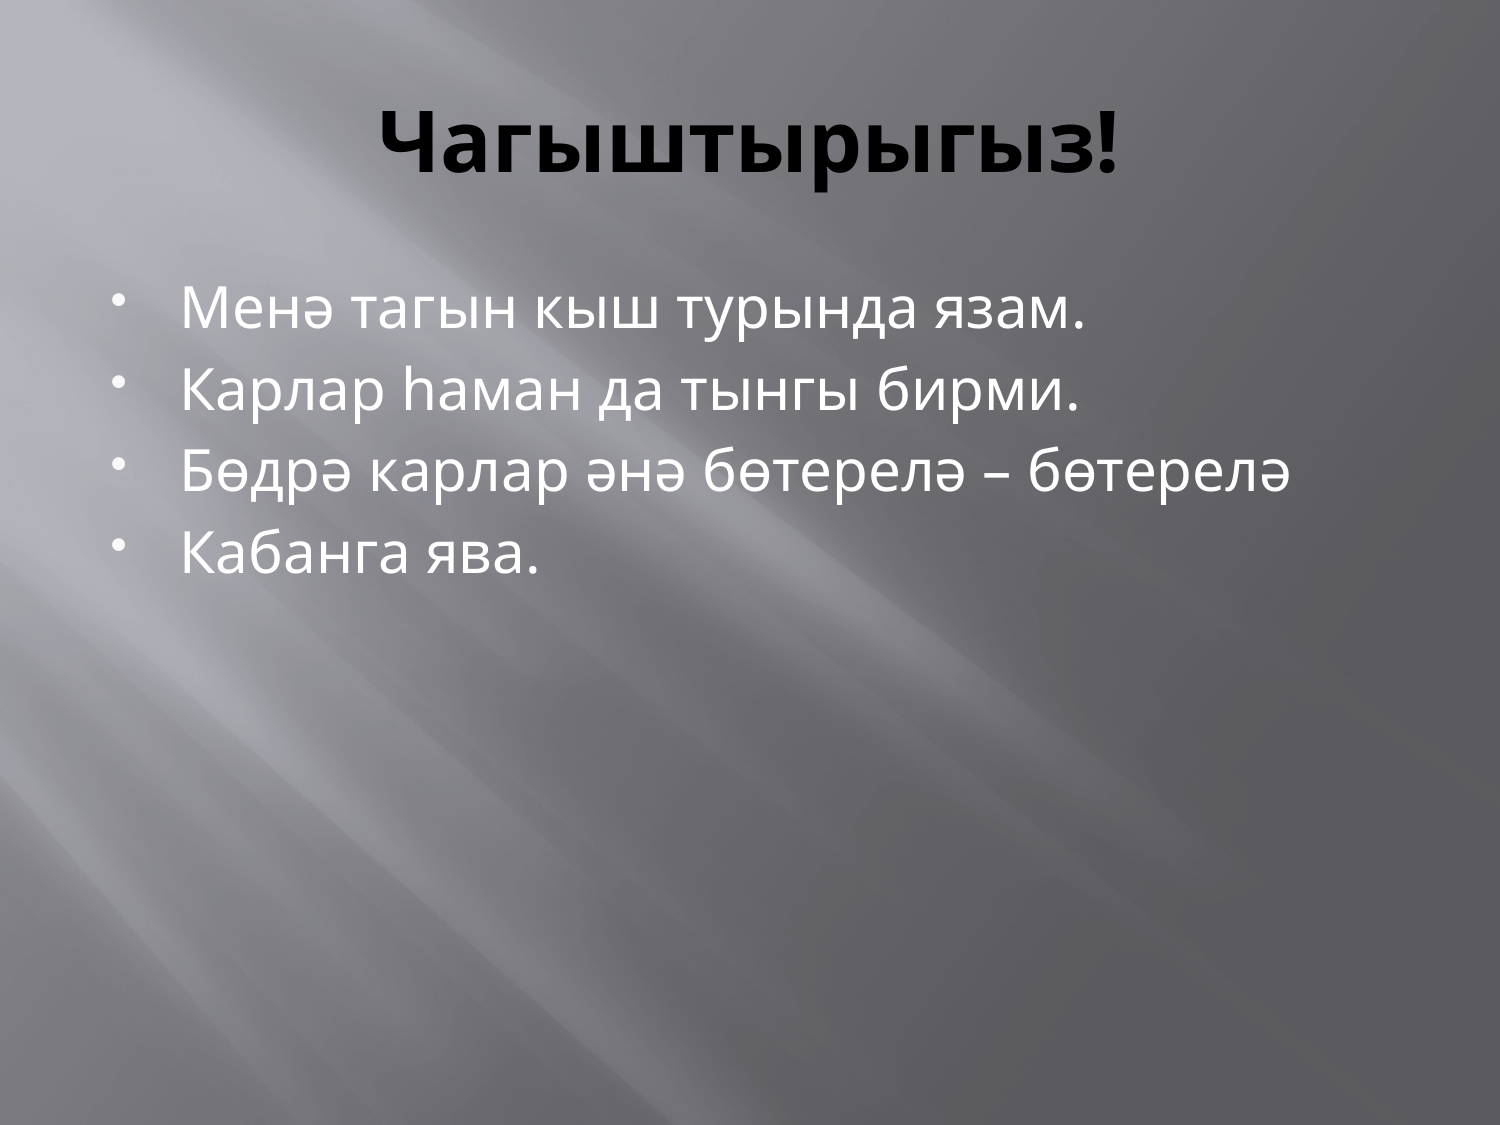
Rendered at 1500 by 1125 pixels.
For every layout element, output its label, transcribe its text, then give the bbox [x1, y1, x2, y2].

title Чагыштырыгыз! [75, 45, 1425, 233]
list Менә тагын кыш турында язам. Карлар һаман да тынгы бирми. Бөдрә карлар әнә бөтерелә – бөтерелә Кабанга ява. [75, 262, 1425, 1035]
